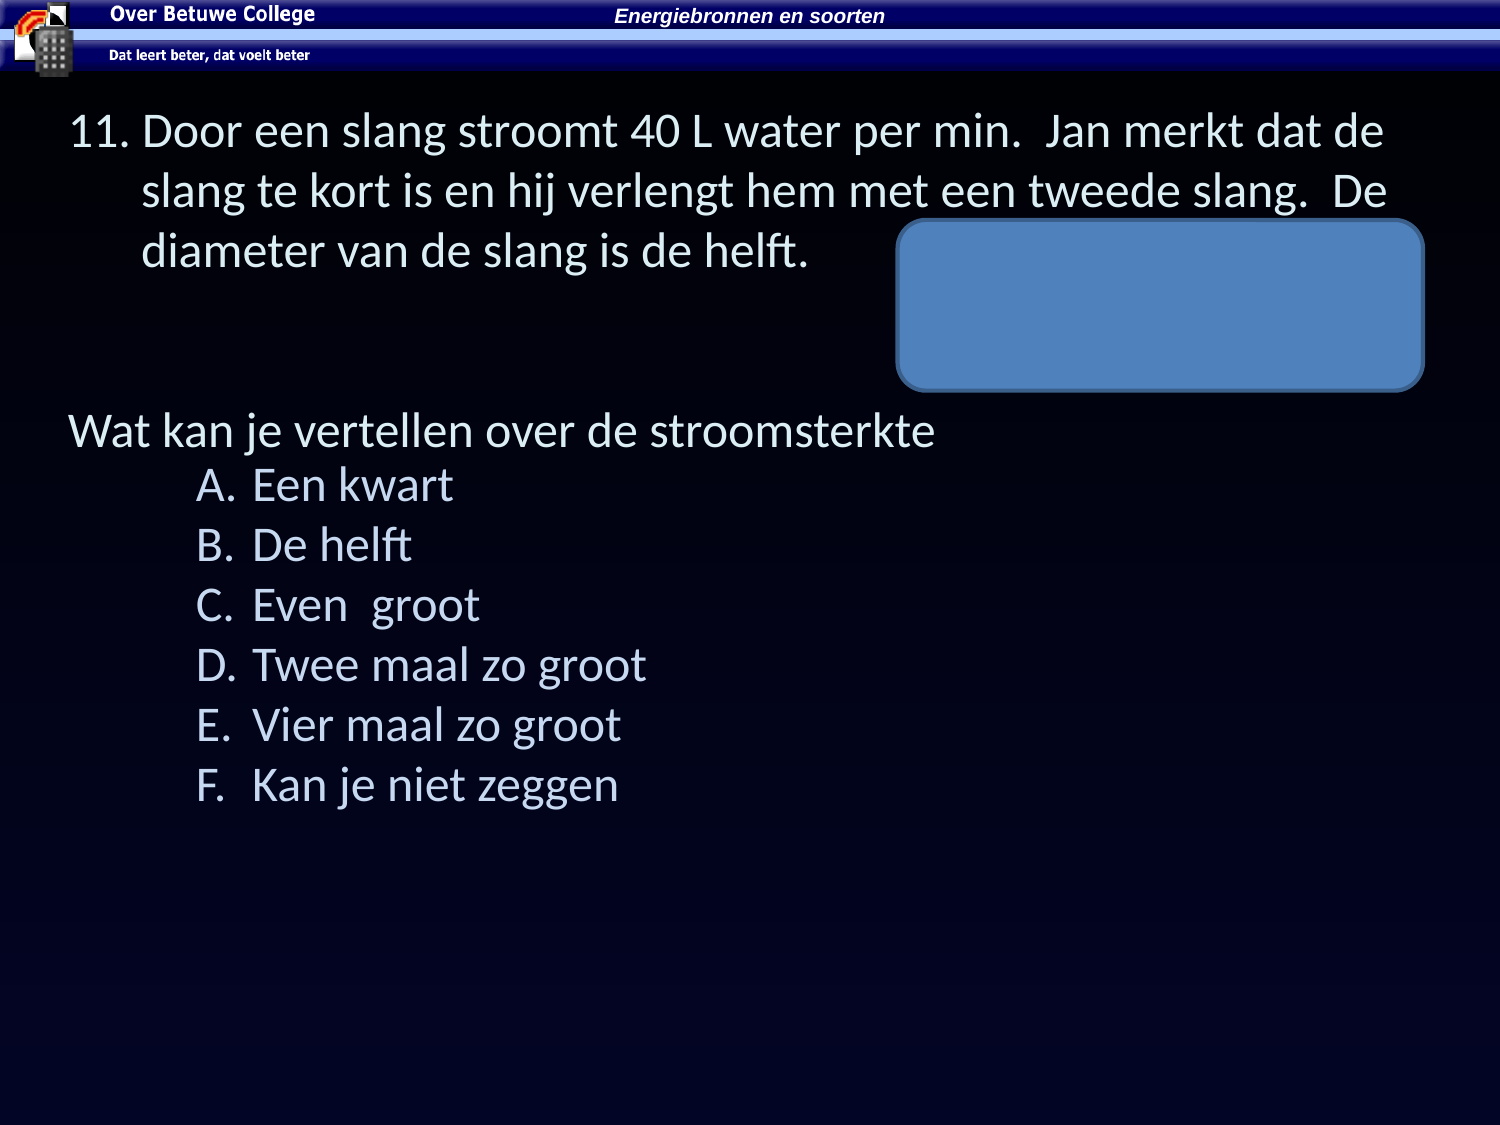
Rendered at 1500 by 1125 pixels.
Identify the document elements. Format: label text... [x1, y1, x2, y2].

picture [0, 0, 1500, 78]
text_box Een kwart De helft Even groot Twee maal zo groot Vier maal zo groot Kan je niet zeggen [181, 444, 663, 940]
text_box 11. Door een slang stroomt 40 L water per min. Jan merkt dat de slang te kort is en hij verlengt hem met een tweede slang. De diameter van de slang is de helft. Wat kan je vertellen over de stroomsterkte [53, 89, 1483, 525]
text_box [895, 217, 1426, 393]
